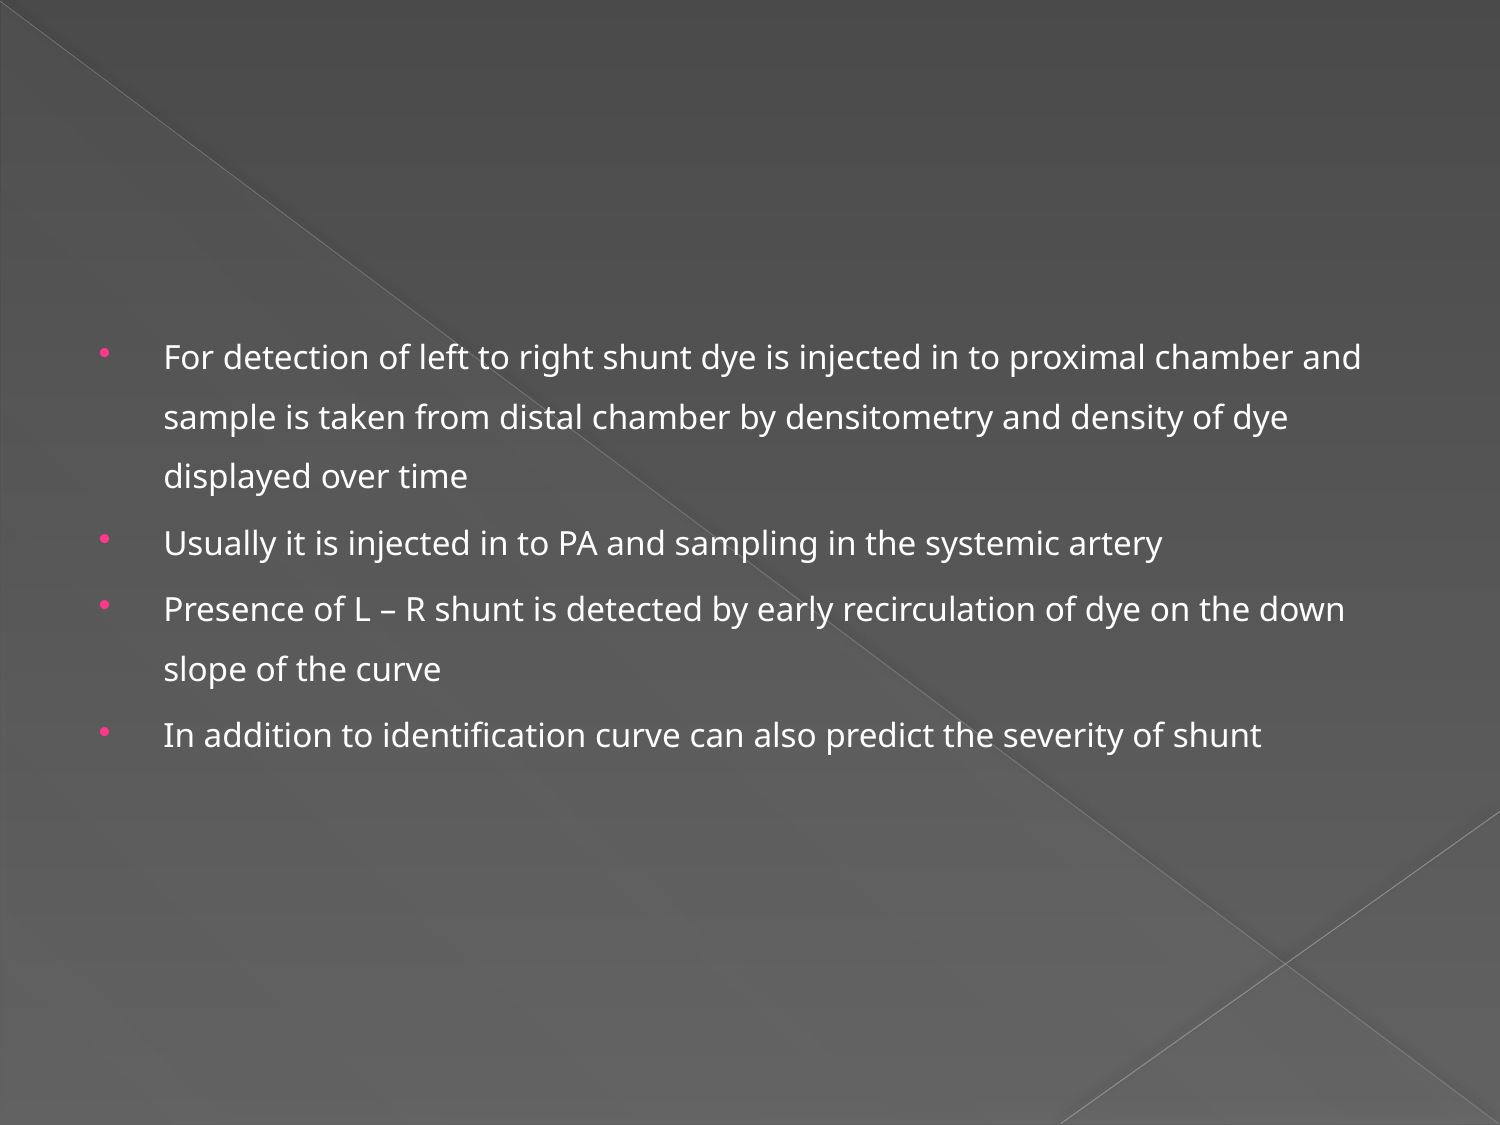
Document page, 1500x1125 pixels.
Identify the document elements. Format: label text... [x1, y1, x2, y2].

list For detection of left to right shunt dye is injected in to proximal chamber and sample is taken from distal chamber by densitometry and density of dye displayed over time Usually it is injected in to PA and sampling in the systemic artery Presence of L – R shunt is detected by early recirculation of dye on the down slope of the curve In addition to identification curve can also predict the severity of shunt [75, 308, 1425, 1059]
